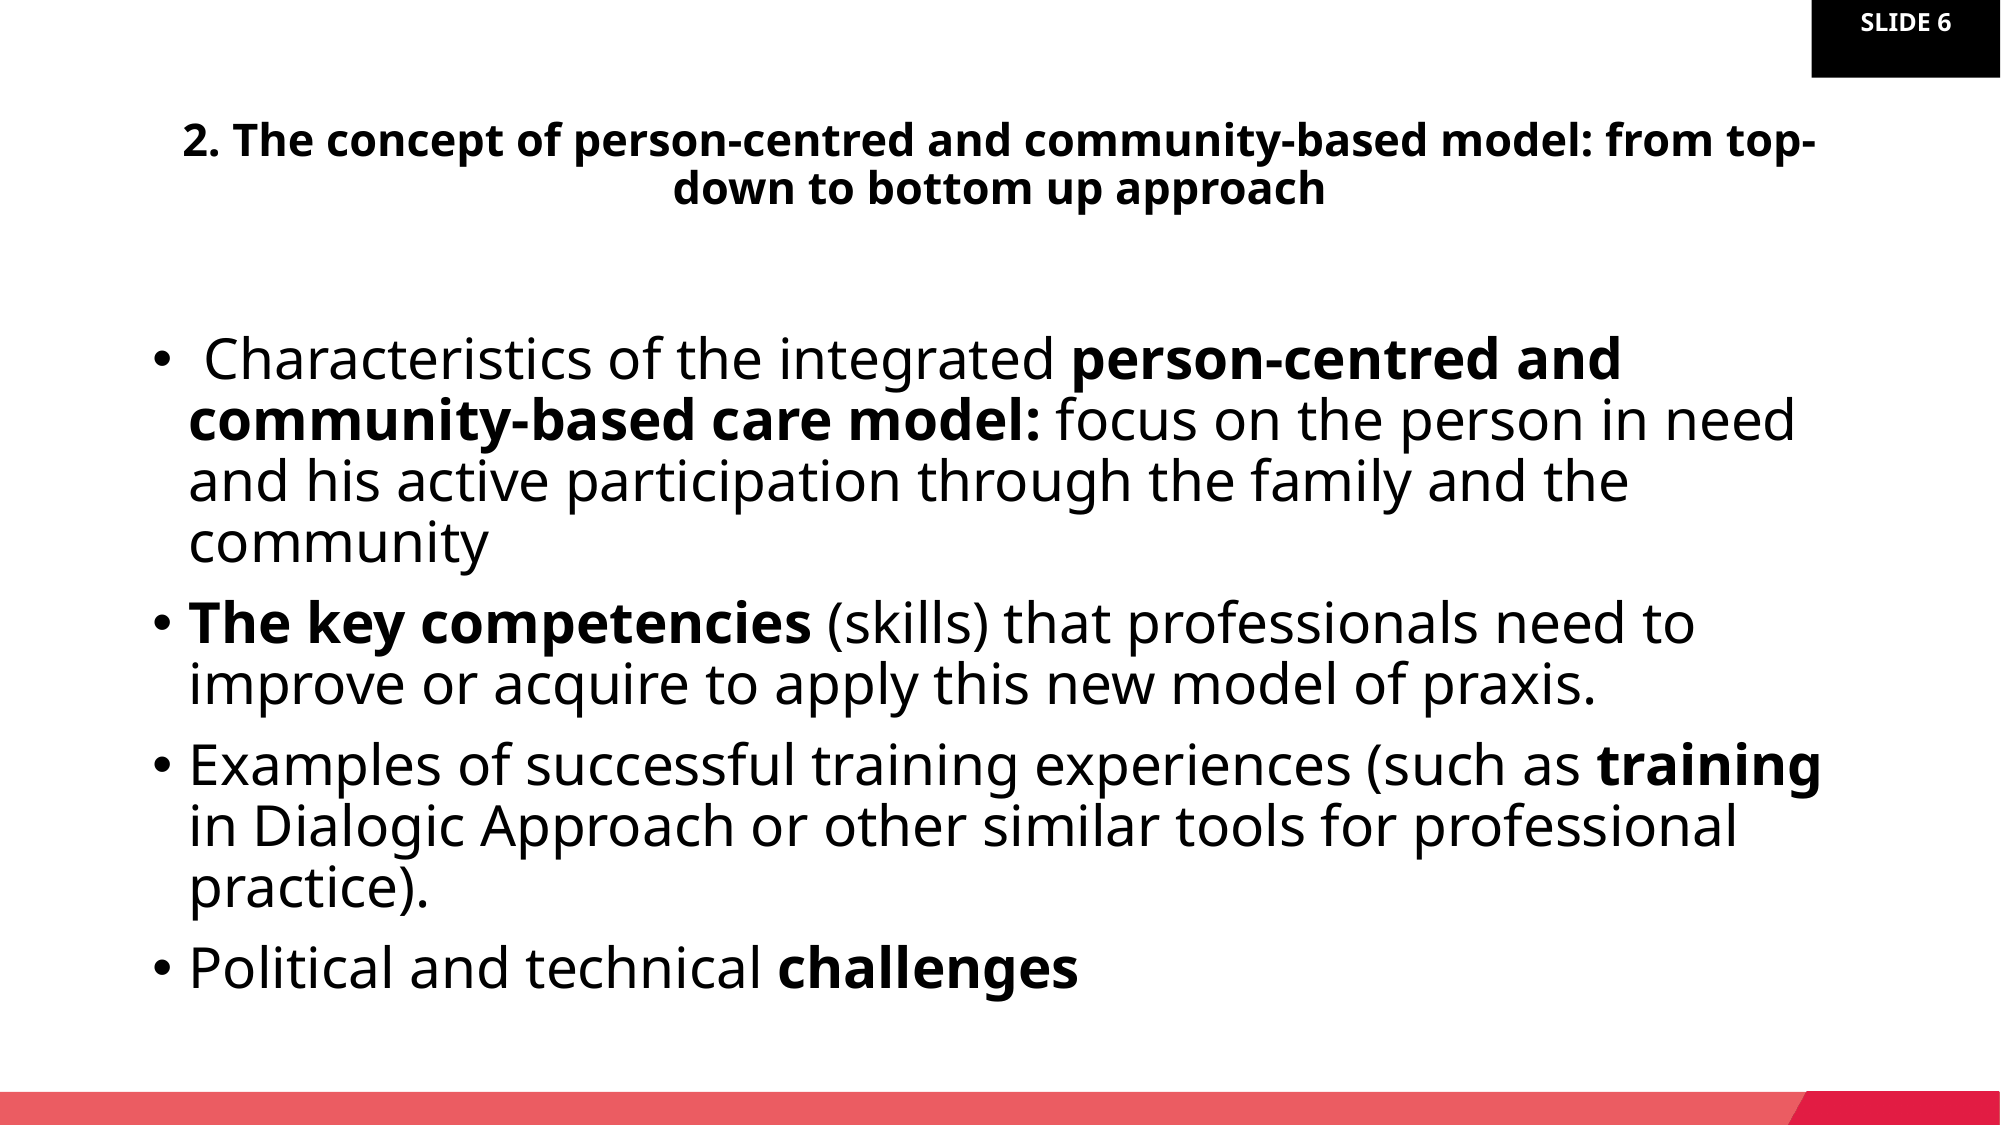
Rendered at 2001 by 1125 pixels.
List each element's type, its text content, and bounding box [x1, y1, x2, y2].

picture [1785, 1091, 2000, 1125]
title 2. The concept of person-centred and community-based model: from top-down to bottom up approach [137, 59, 1863, 278]
list Characteristics of the integrated person-centred and community-based care model: focus on the person in need and his active participation through the family and the community The key competencies (skills) that professionals need to improve or acquire to apply this new model of praxis. Examples of successful training experiences (such as training in Dialogic Approach or other similar tools for professional practice). Political and technical challenges [137, 278, 1863, 1014]
